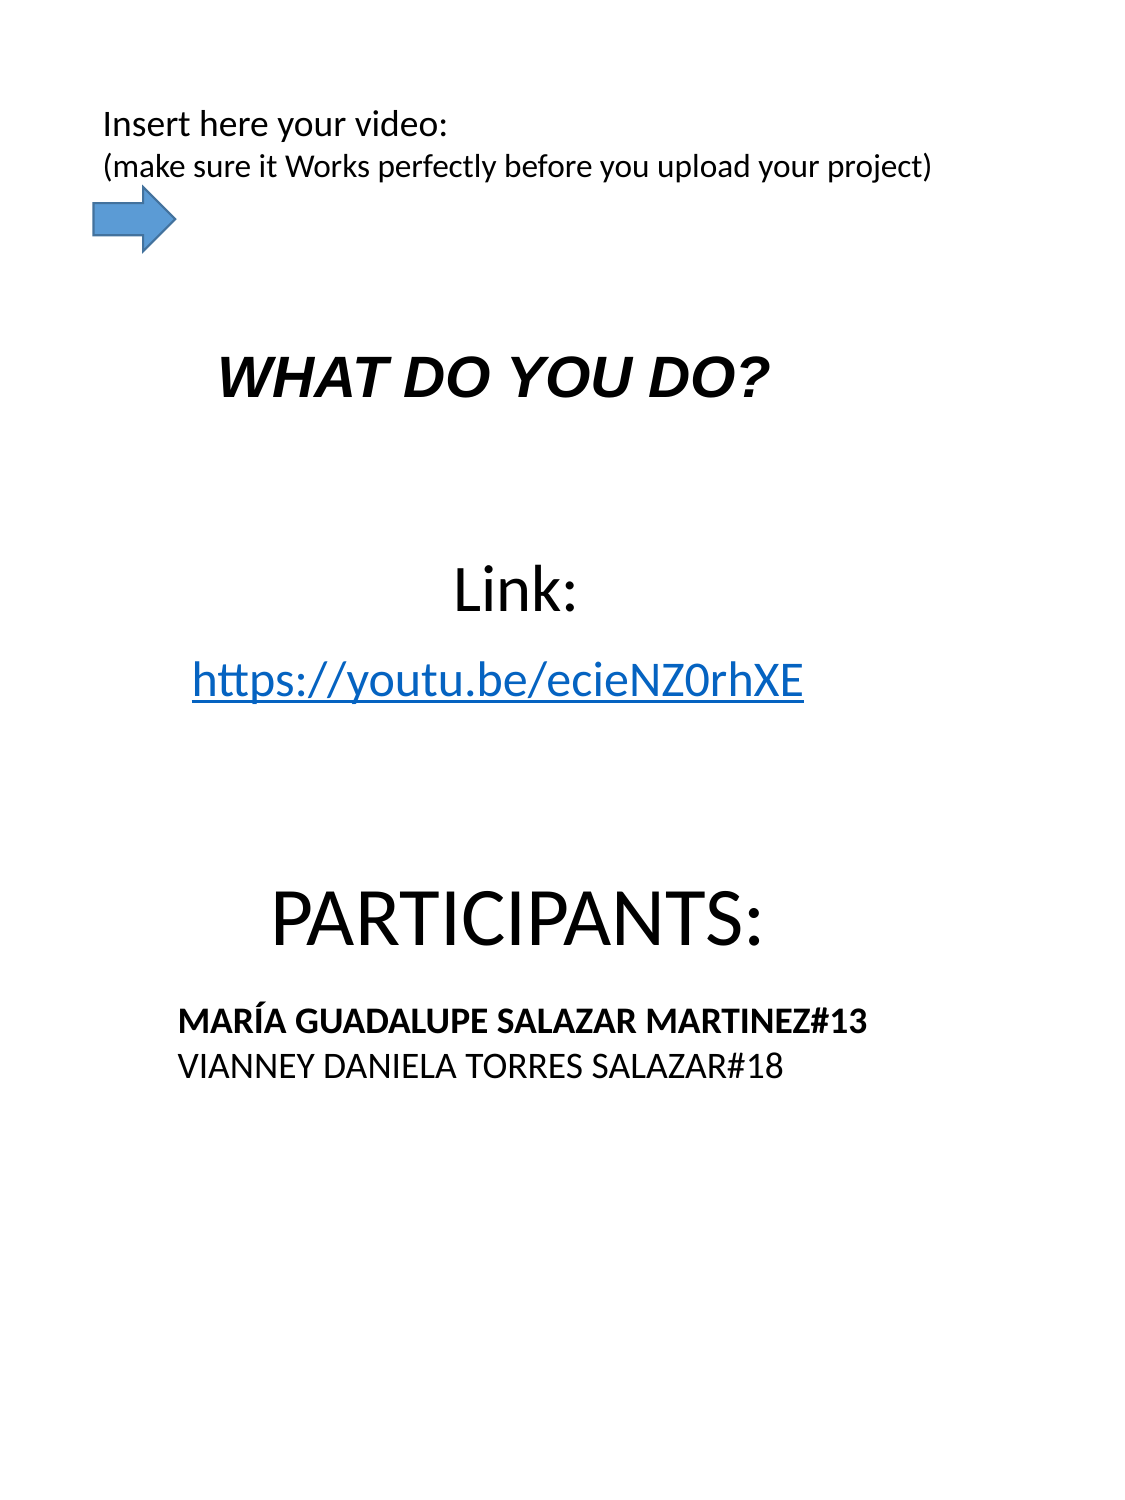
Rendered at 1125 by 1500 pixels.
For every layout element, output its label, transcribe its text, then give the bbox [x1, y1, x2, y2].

text_box https://youtu.be/ecieNZ0rhXE [176, 639, 860, 775]
text_box MARÍA GUADALUPE SALAZAR MARTINEZ#13 VIANNEY DANIELA TORRES SALAZAR#18 [162, 943, 978, 1094]
text_box [92, 184, 177, 254]
text_box WHAT DO YOU DO? [202, 353, 787, 417]
text_box PARTICIPANTS: [255, 854, 782, 970]
text_box Link: [438, 537, 702, 633]
text_box Insert here your video: (make sure it Works perfectly before you upload your project) [87, 91, 949, 192]
